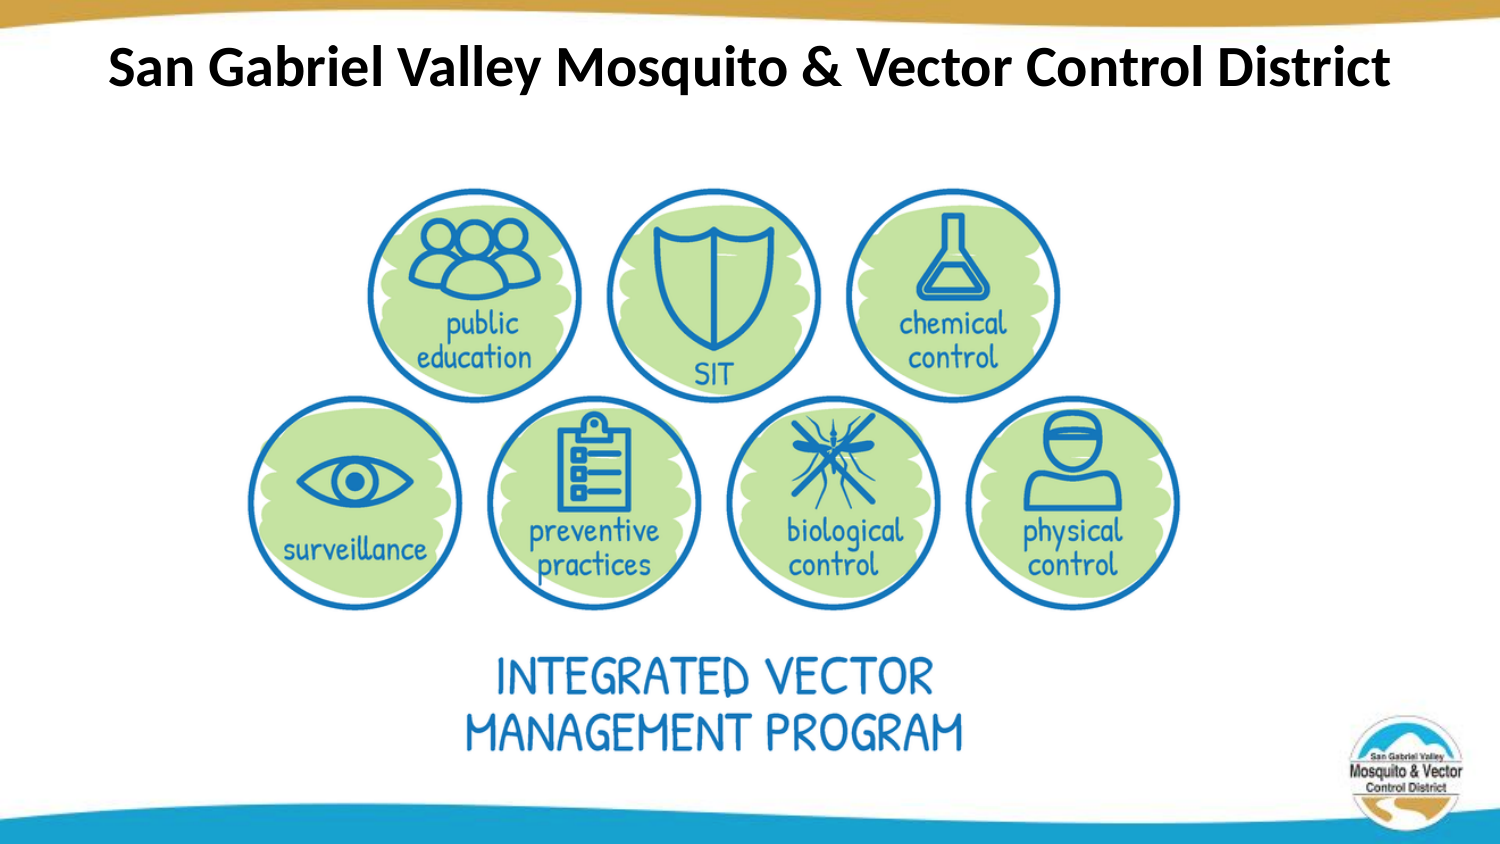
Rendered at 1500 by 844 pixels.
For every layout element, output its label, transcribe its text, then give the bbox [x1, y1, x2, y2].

text_box San Gabriel Valley Mosquito & Vector Control District [50, 21, 1450, 106]
picture [108, 116, 1319, 797]
